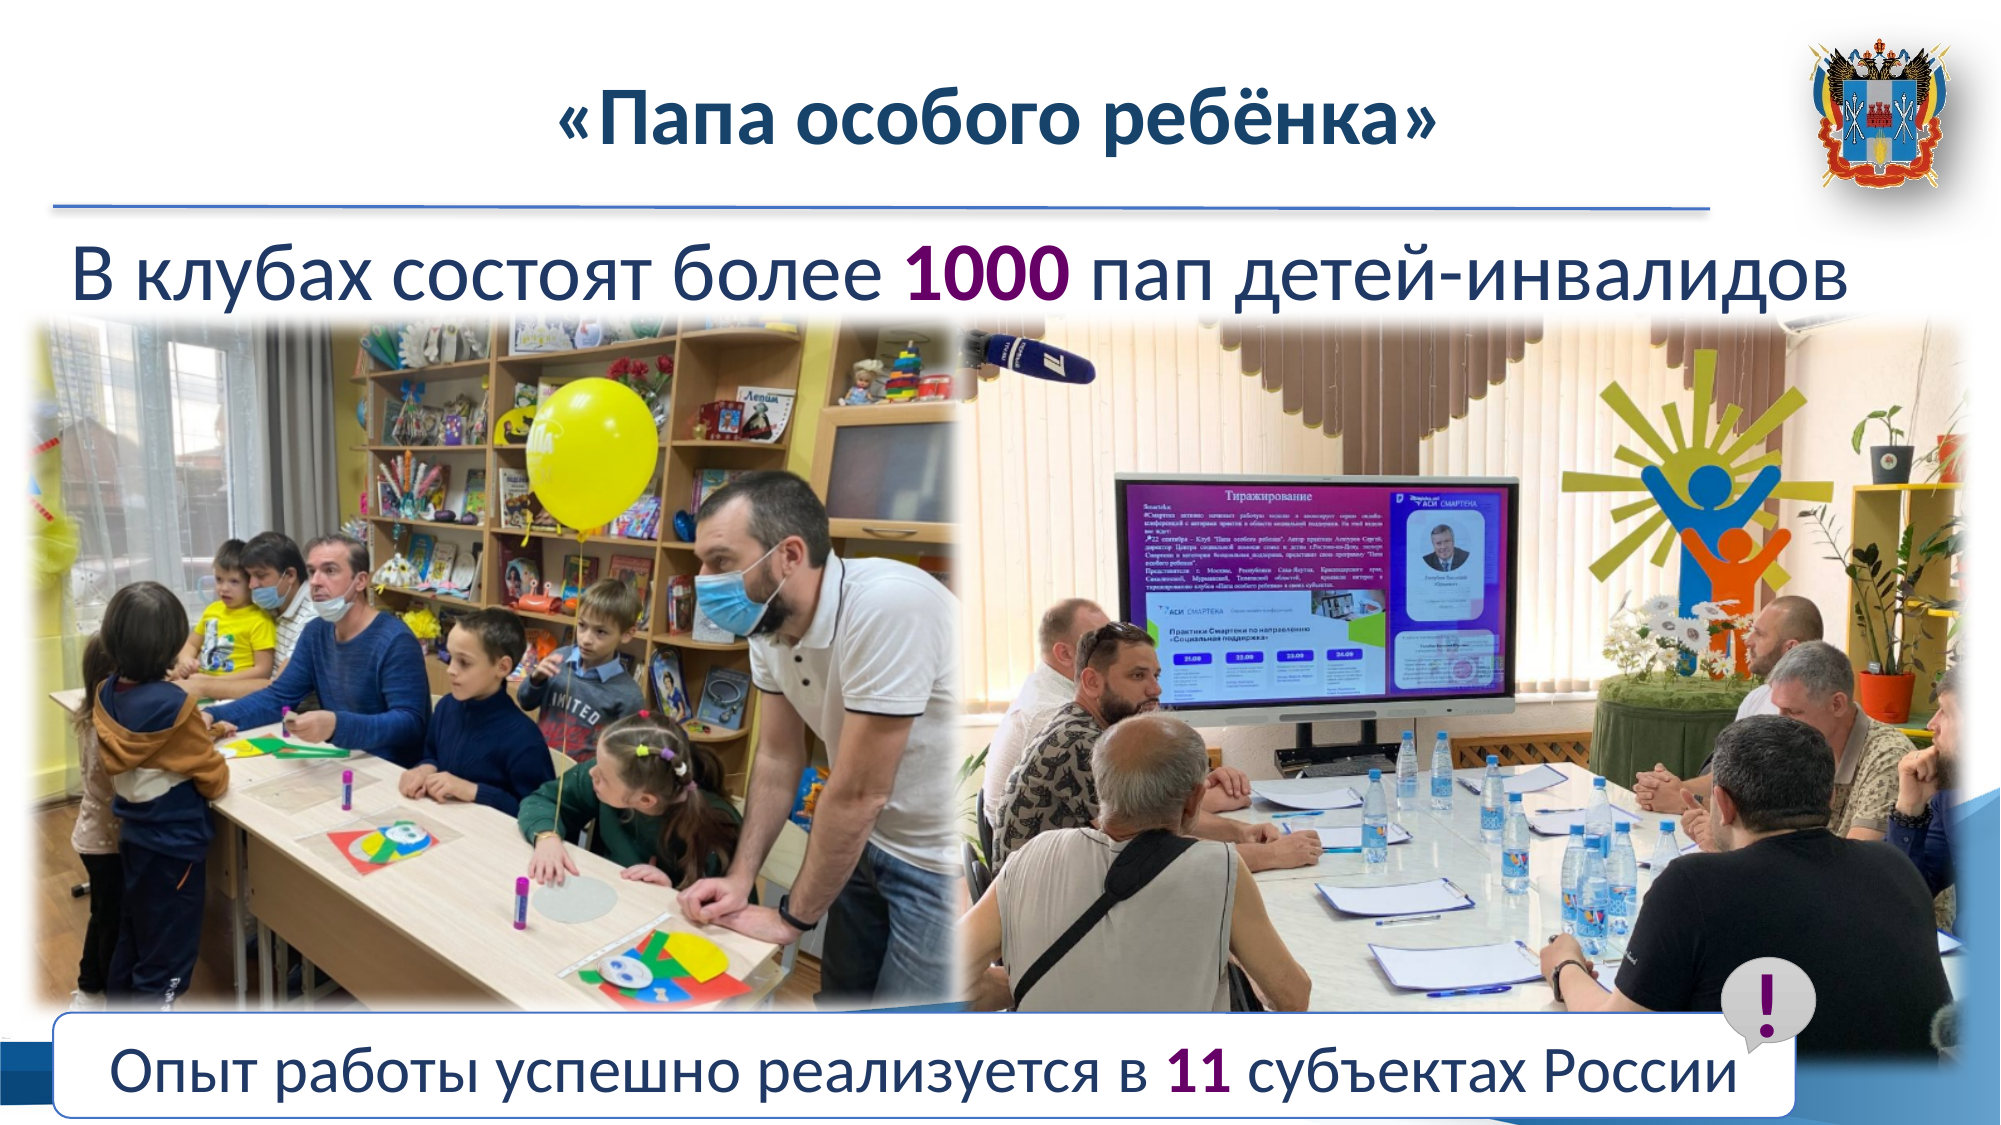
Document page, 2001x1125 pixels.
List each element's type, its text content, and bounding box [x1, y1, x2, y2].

text_box В клубах состоят более 1000 пап детей-инвалидов [55, 209, 2000, 326]
title «Папа особого ребёнка» [137, 59, 1863, 176]
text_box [53, 937, 1816, 1118]
picture [0, 0, 2000, 1125]
